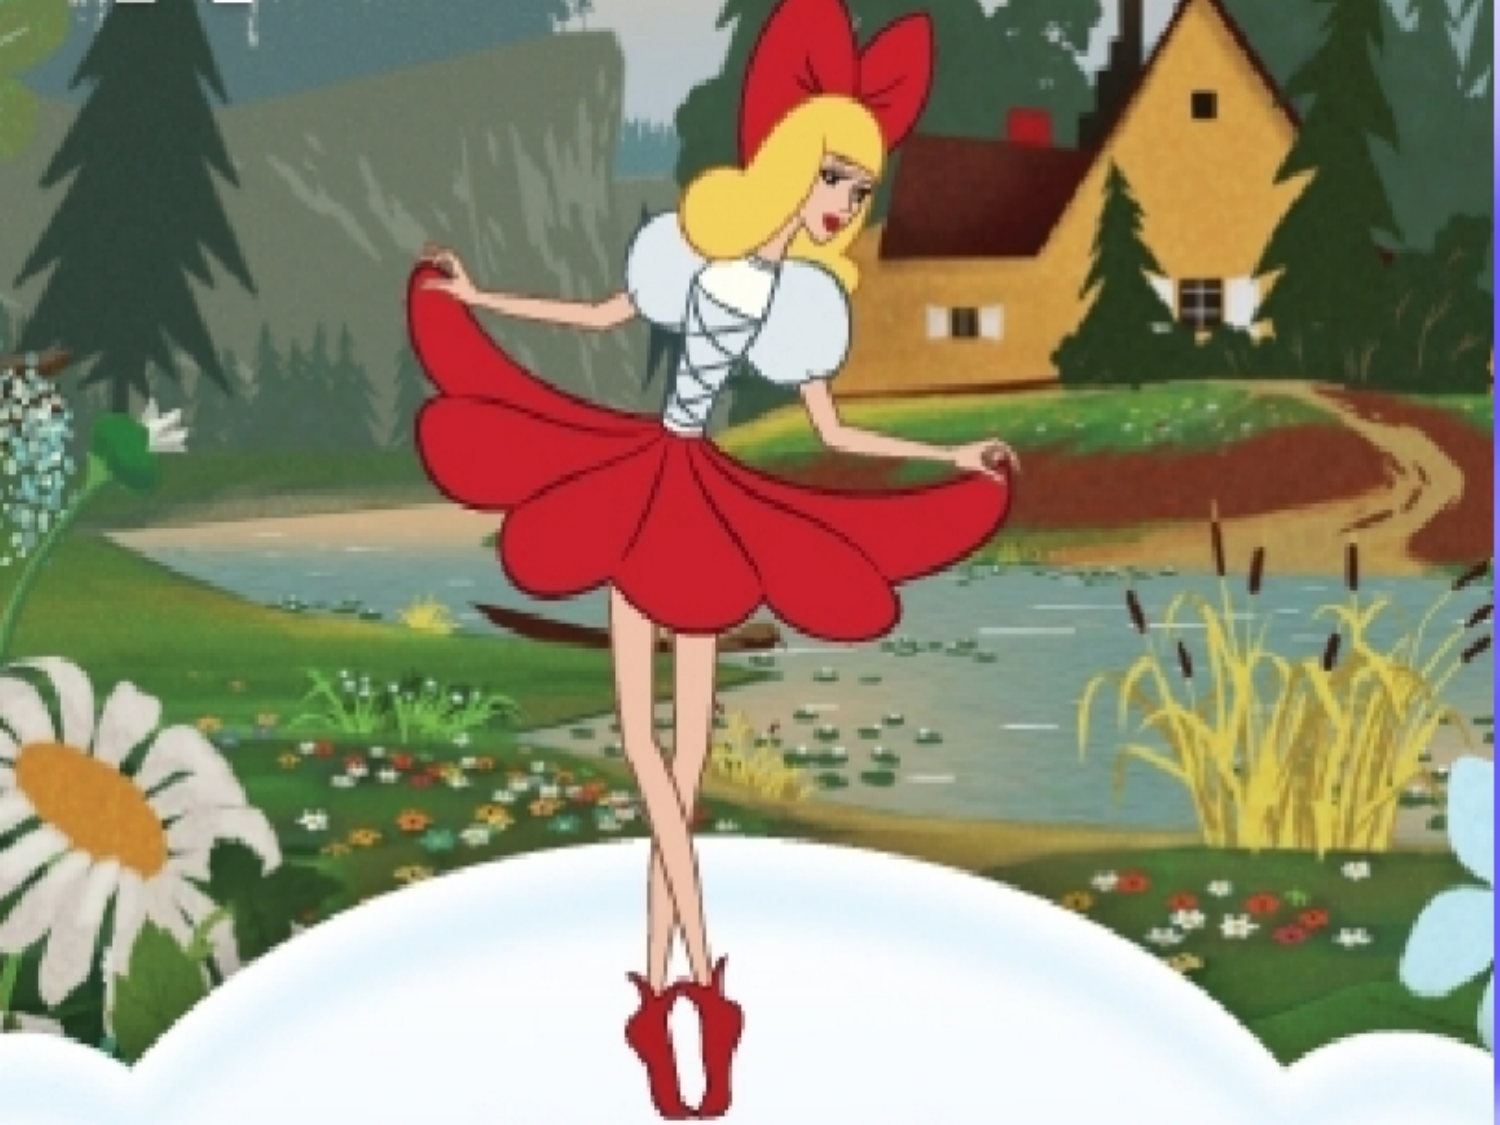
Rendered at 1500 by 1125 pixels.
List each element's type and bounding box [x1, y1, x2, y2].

list [0, 0, 1500, 1125]
